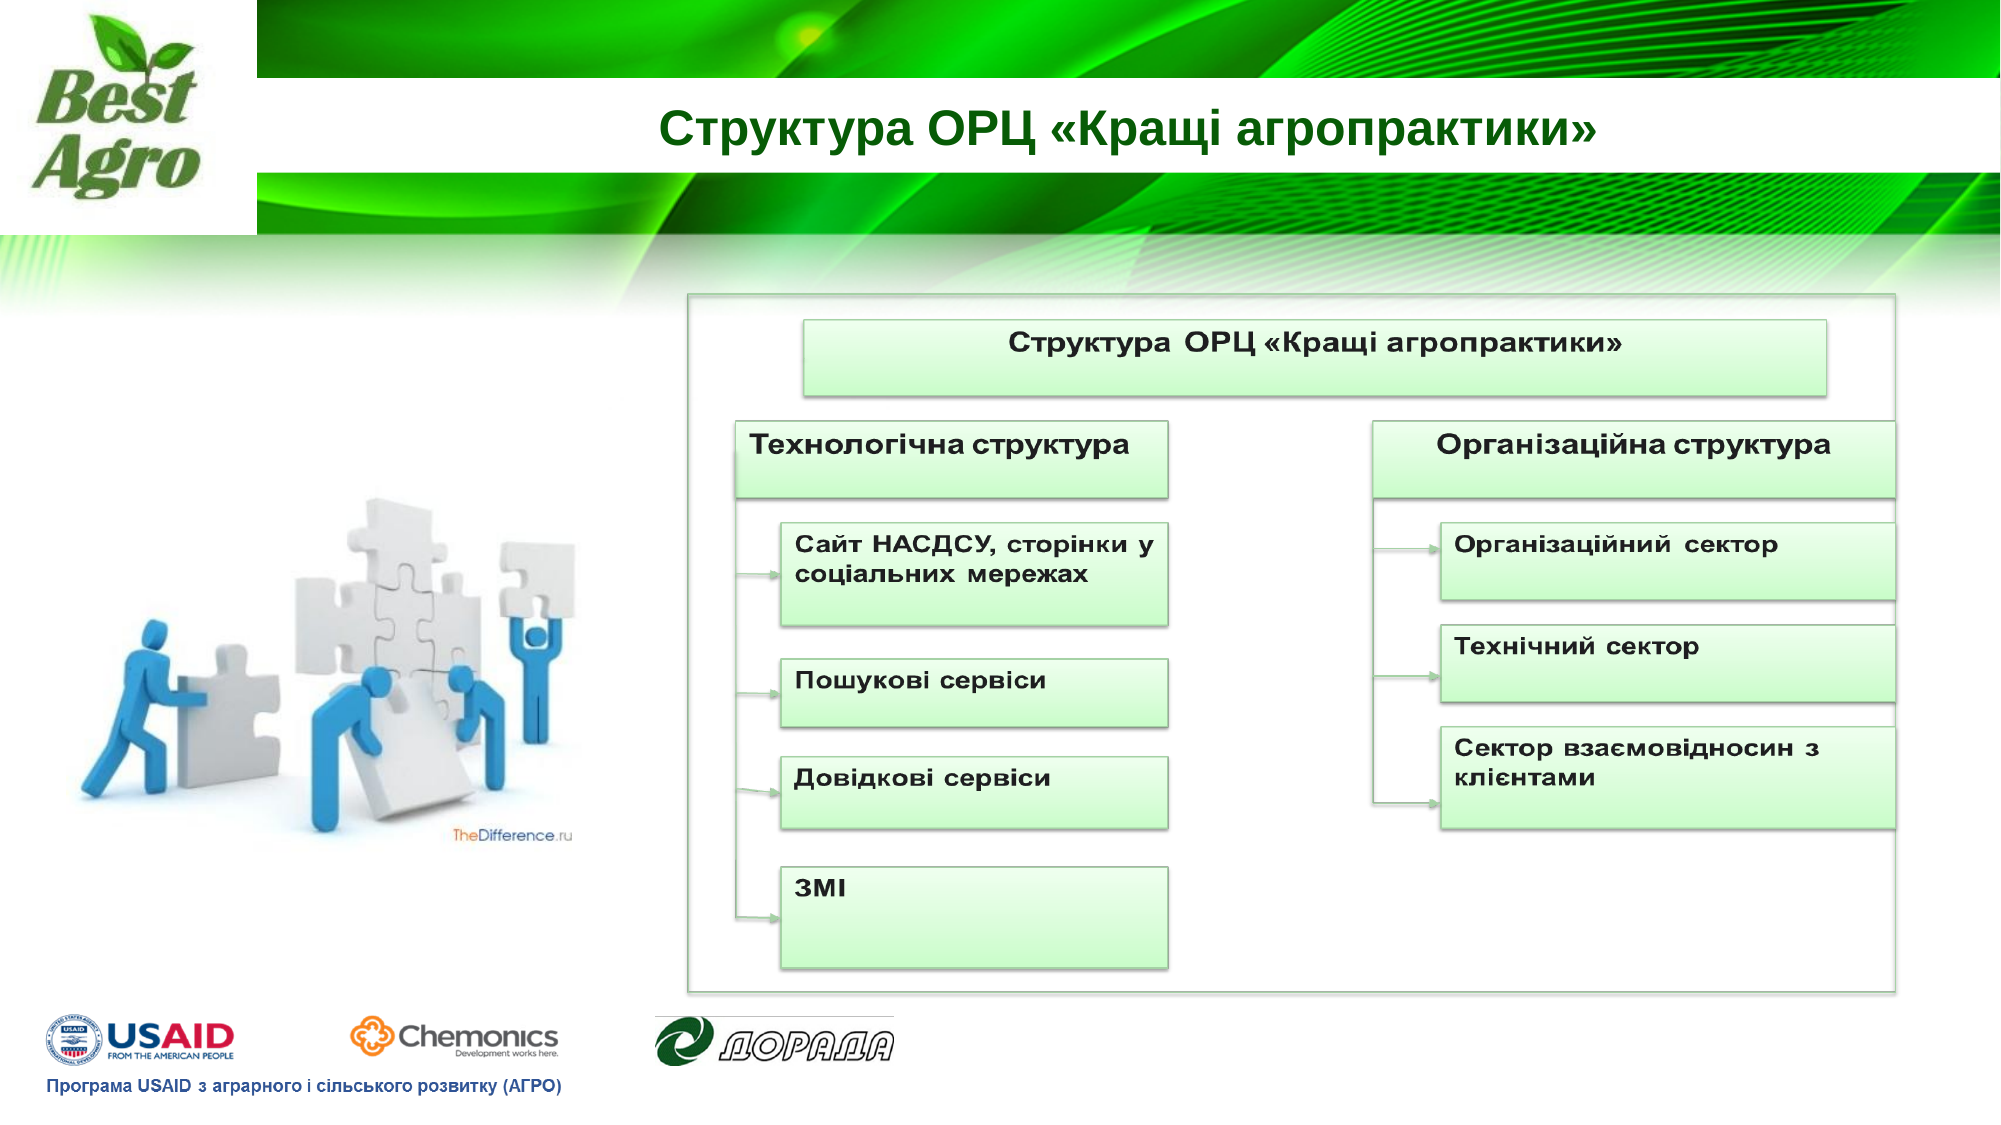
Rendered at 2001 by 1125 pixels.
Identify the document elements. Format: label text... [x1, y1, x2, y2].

picture [0, 0, 2001, 1125]
text_box Структура ОРЦ «Кращі агропрактики» [262, 78, 2000, 173]
